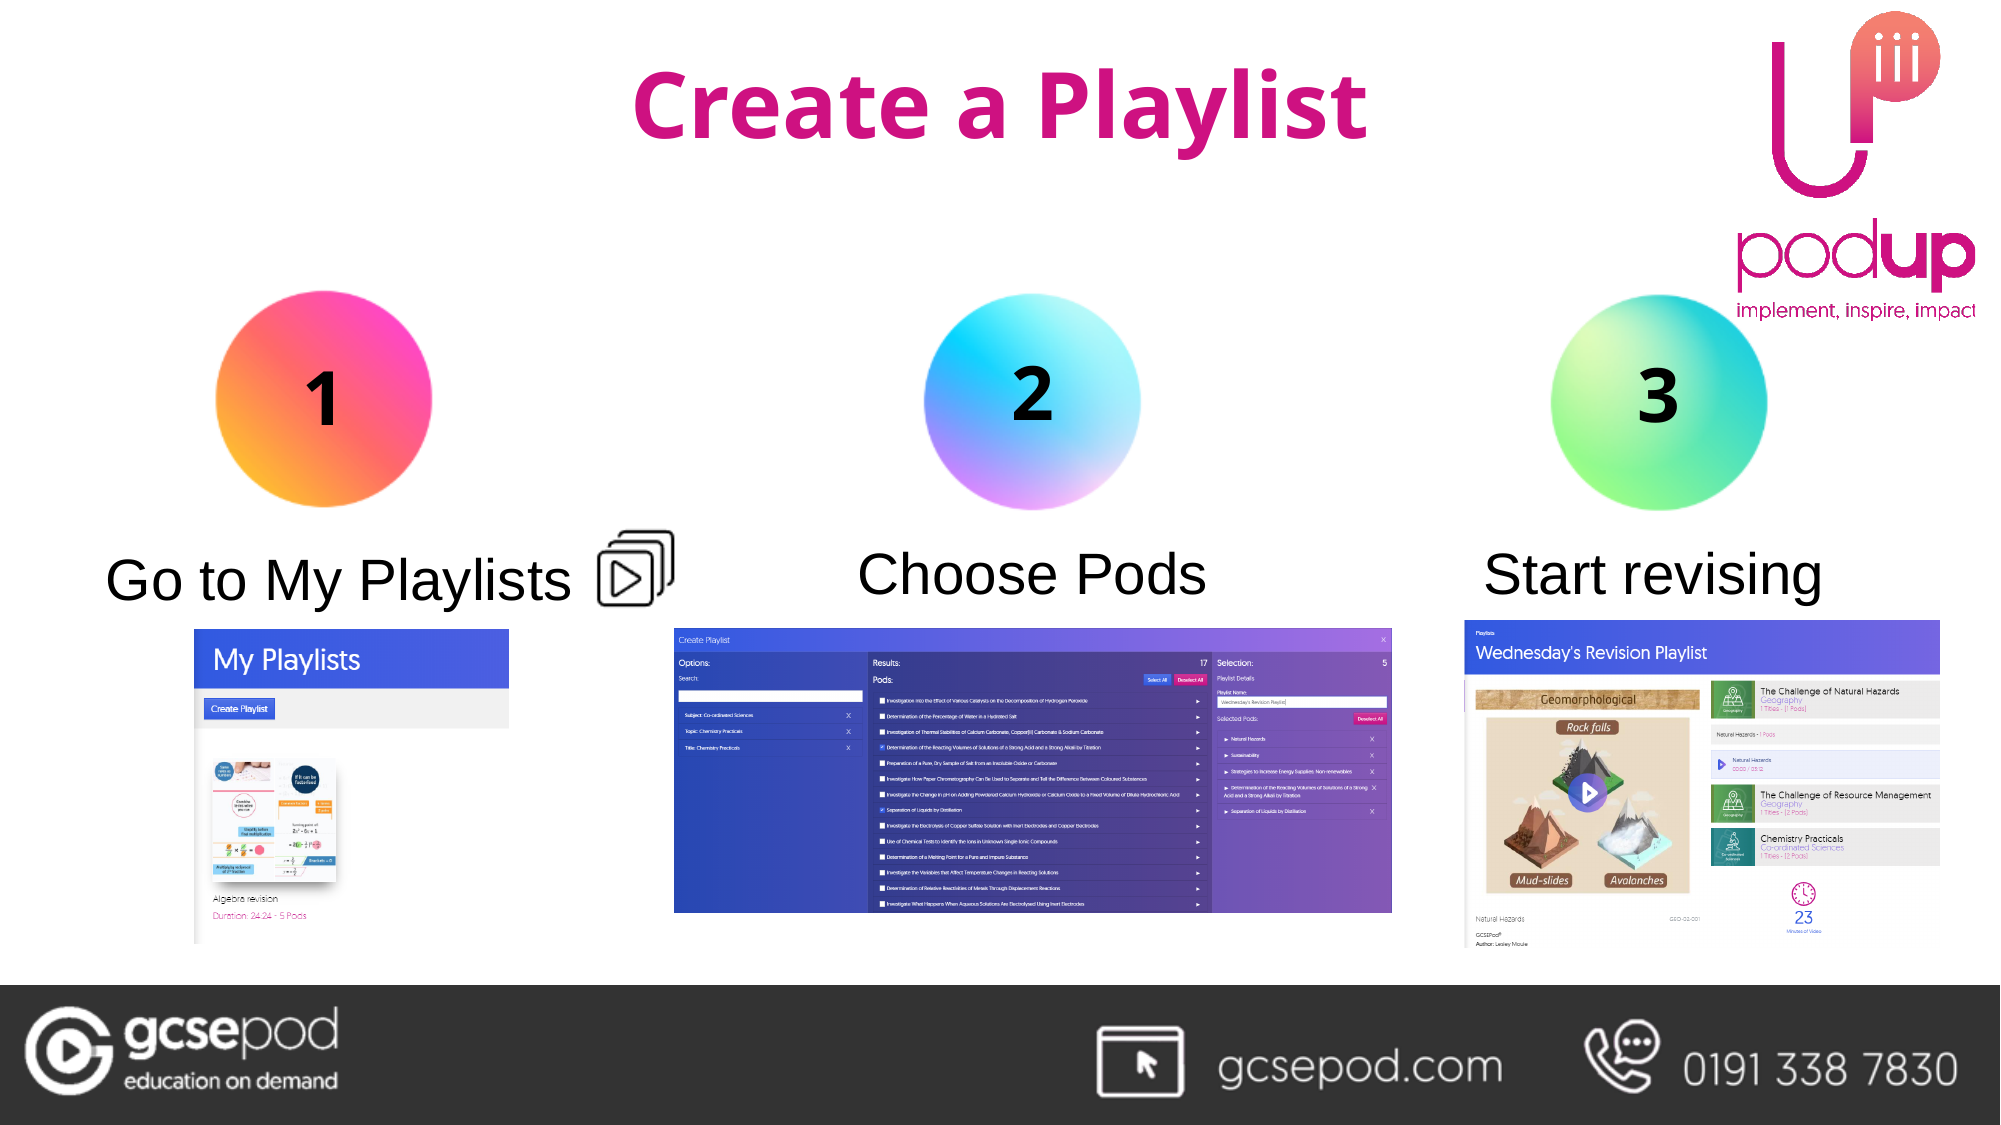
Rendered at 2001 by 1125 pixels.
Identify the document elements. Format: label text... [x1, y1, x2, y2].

picture [674, 628, 1392, 913]
text_box Go to My Playlists [90, 528, 589, 634]
text_box Choose Pods [783, 523, 1283, 628]
picture [1548, 11, 1976, 522]
title Create a Playlist [137, 0, 1863, 218]
text_box Start revising [1404, 523, 1904, 629]
picture [0, 985, 2000, 1125]
picture [208, 288, 445, 517]
picture [193, 629, 509, 944]
picture [1464, 620, 1940, 948]
picture [577, 521, 695, 621]
picture [907, 272, 1149, 523]
